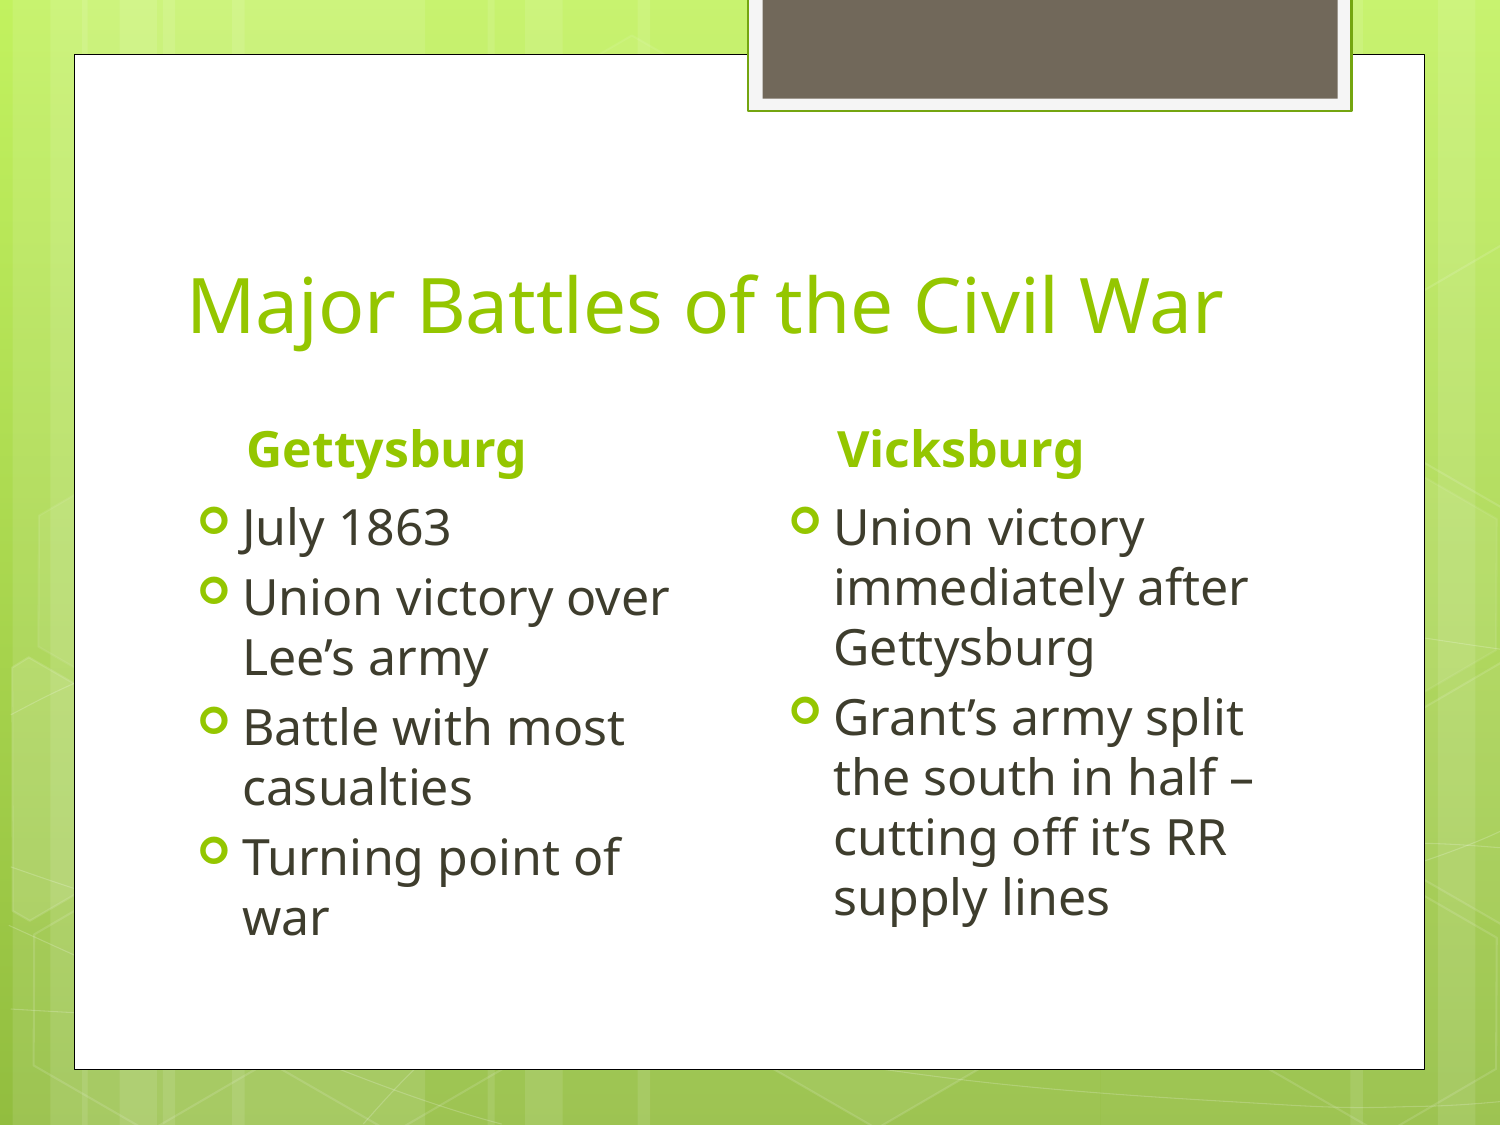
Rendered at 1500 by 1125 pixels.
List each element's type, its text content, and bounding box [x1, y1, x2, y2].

title Major Battles of the Civil War [171, 168, 1324, 357]
list Vicksburg [822, 379, 1324, 485]
list July 1863 Union victory over Lee’s army Battle with most casualties Turning point of war [170, 487, 732, 954]
list Union victory immediately after Gettysburg Grant’s army split the south in half – cutting off it’s RR supply lines [761, 487, 1323, 954]
list Gettysburg [231, 379, 734, 485]
